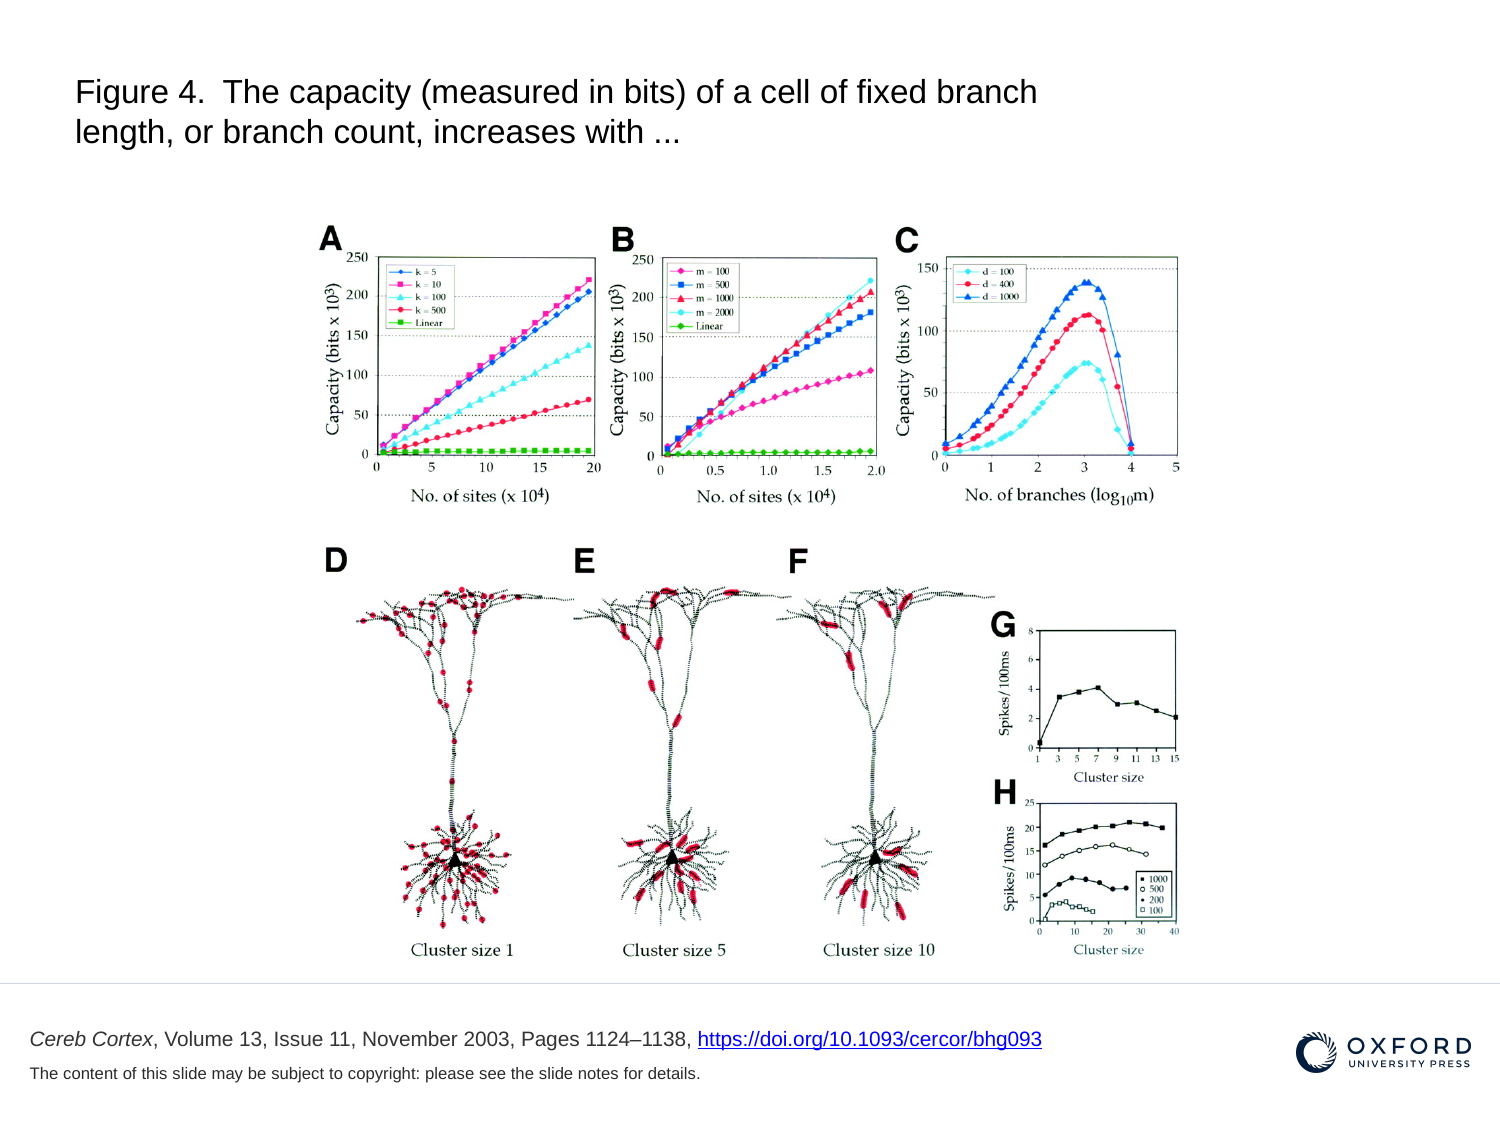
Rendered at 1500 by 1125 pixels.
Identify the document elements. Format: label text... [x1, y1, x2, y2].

title Figure 4. The capacity (measured in bits) of a cell of fixed branch length, or branch count, increases with ... [75, 69, 1078, 171]
picture [1296, 1032, 1471, 1073]
picture [318, 224, 1180, 957]
footer Cereb Cortex, Volume 13, Issue 11, November 2003, Pages 1124–1138, https://doi.org/10.1093/cercor/bhg093 The content of this slide may be subject to copyright: please see the slide notes for details. [0, 983, 1260, 1125]
